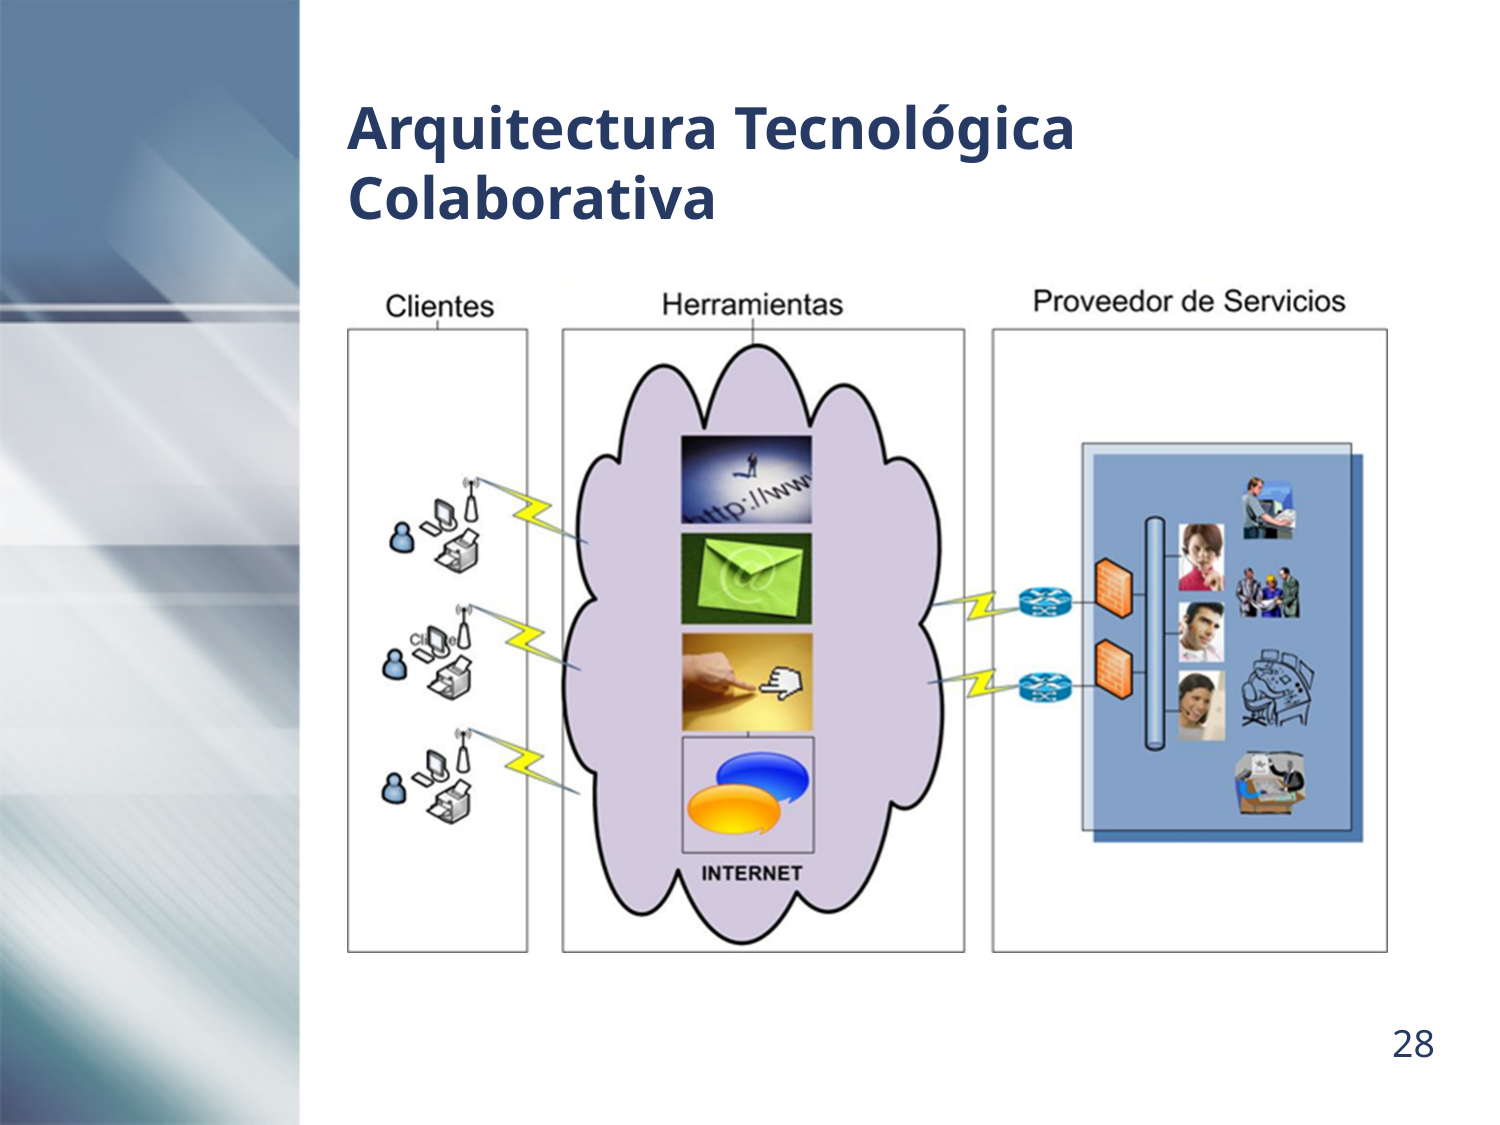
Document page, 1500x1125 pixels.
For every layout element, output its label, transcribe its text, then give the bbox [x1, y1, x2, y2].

text_box 28 [1299, 1012, 1450, 1100]
title Arquitectura Tecnológica Colaborativa [332, 67, 1447, 256]
picture [0, 0, 1500, 1125]
